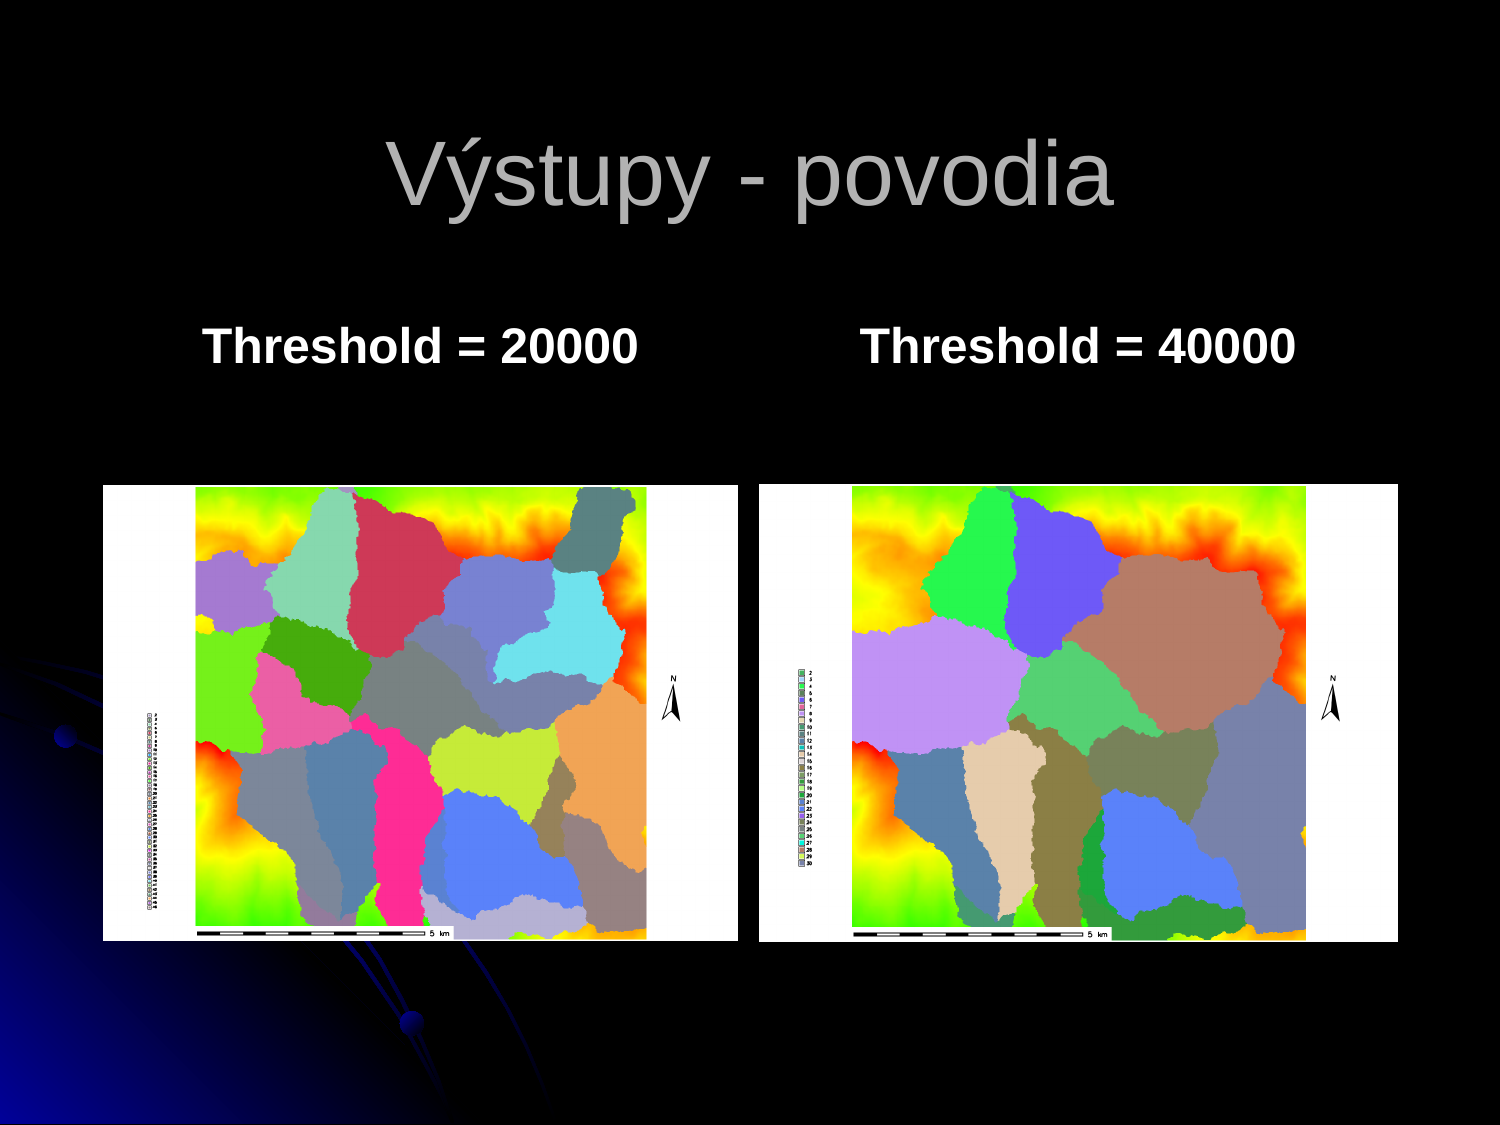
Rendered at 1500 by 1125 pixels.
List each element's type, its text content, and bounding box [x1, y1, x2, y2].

list Threshold = 20000 [103, 275, 738, 411]
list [103, 485, 738, 941]
title Výstupy - povodia [103, 59, 1398, 278]
list Threshold = 40000 [759, 275, 1398, 411]
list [759, 484, 1398, 942]
